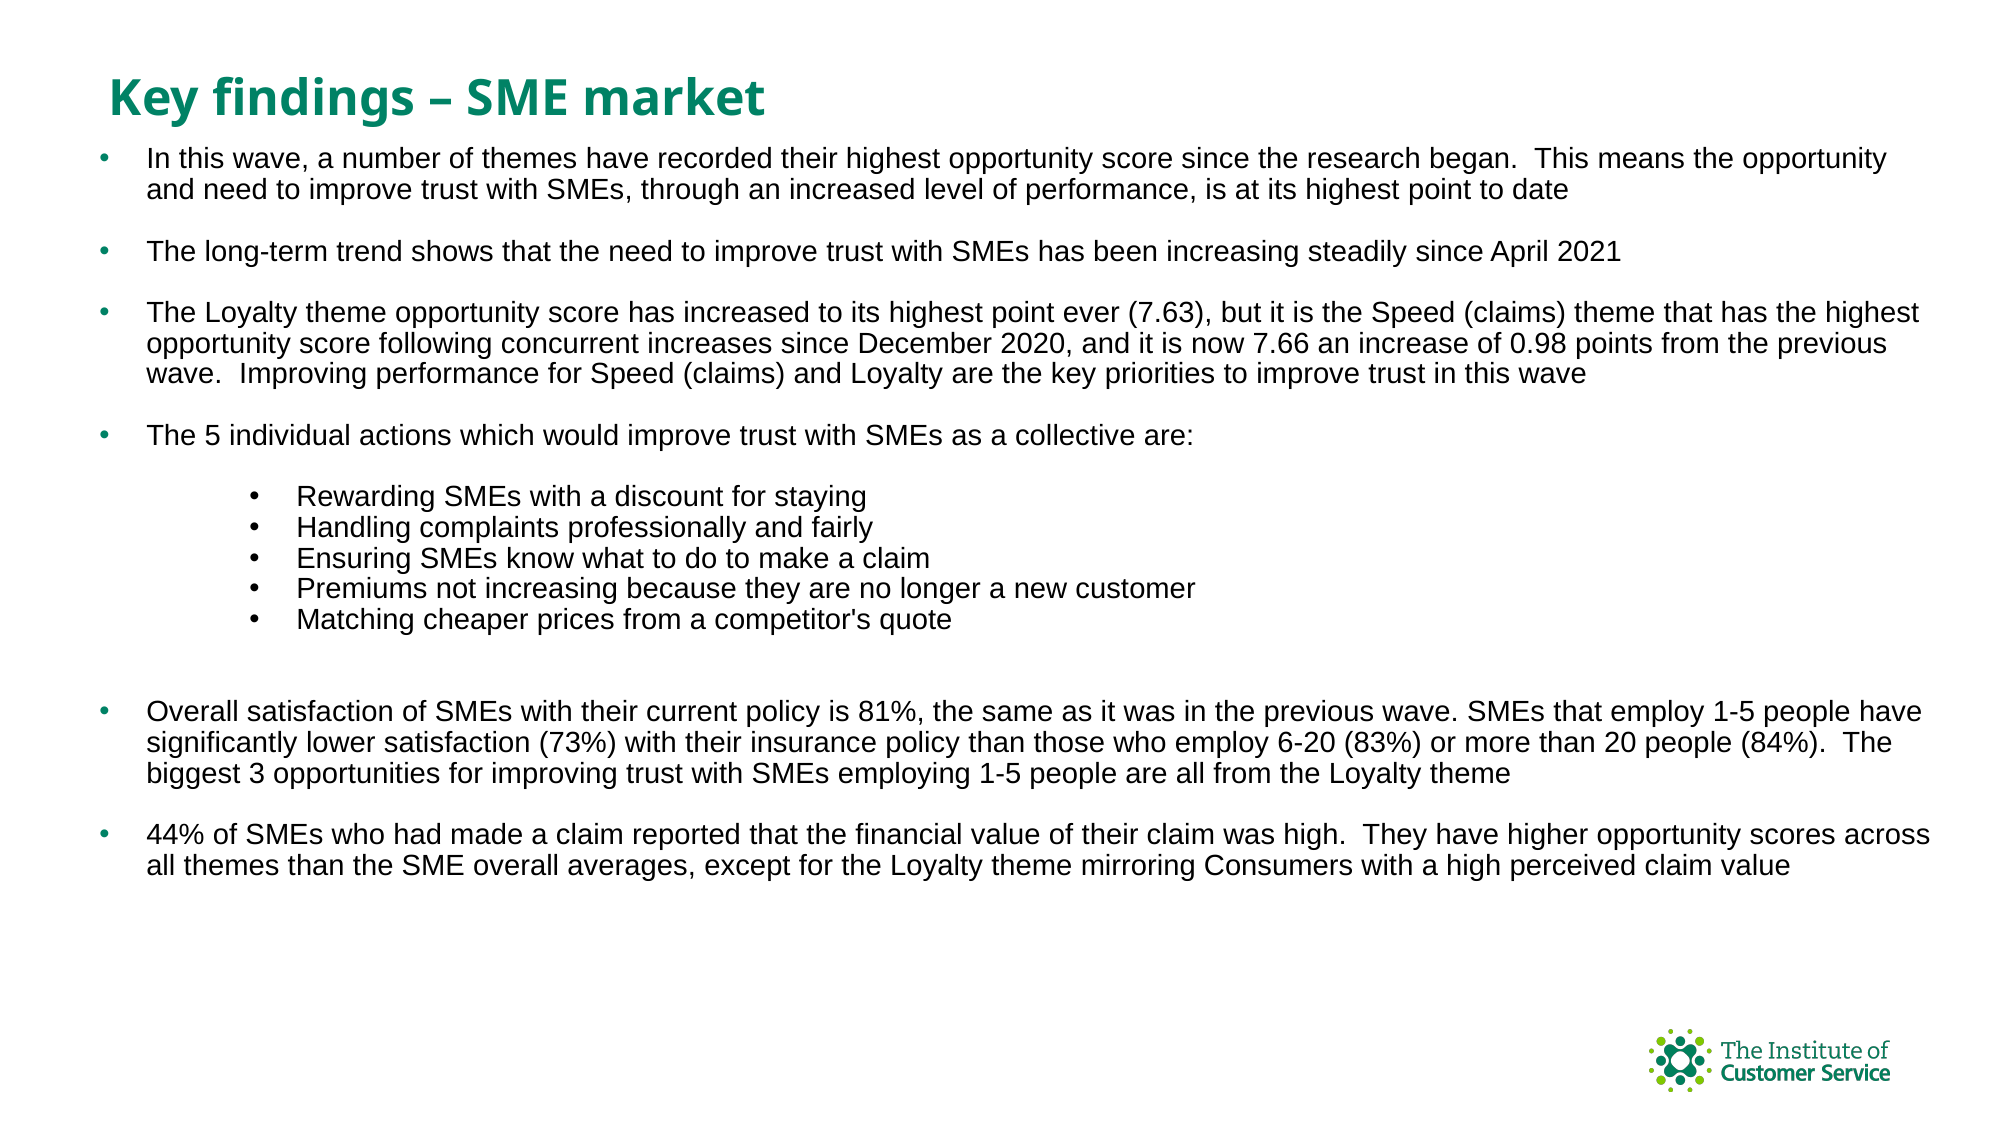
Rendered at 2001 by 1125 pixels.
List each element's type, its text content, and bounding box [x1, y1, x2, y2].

list In this wave, a number of themes have recorded their highest opportunity score since the research began. This means the opportunity and need to improve trust with SMEs, through an increased level of performance, is at its highest point to date The long-term trend shows that the need to improve trust with SMEs has been increasing steadily since April 2021 The Loyalty theme opportunity score has increased to its highest point ever (7.63), but it is the Speed (claims) theme that has the highest opportunity score following concurrent increases since December 2020, and it is now 7.66 an increase of 0.98 points from the previous wave. Improving performance for Speed (claims) and Loyalty are the key priorities to improve trust in this wave The 5 individual actions which would improve trust with SMEs as a collective are: Rewarding SMEs with a discount for staying Handling complaints professionally and fairly Ensuring SMEs know what to do to make a claim Premiums not increasing because they are no longer a new customer Matching cheaper prices from a competitor's quote Overall satisfaction of SMEs with their current policy is 81%, the same as it was in the previous wave. SMEs that employ 1-5 people have significantly lower satisfaction (73%) with their insurance policy than those who employ 6-20 (83%) or more than 20 people (84%). The biggest 3 opportunities for improving trust with SMEs employing 1-5 people are all from the Loyalty theme 44% of SMEs who had made a claim reported that the financial value of their claim was high. They have higher opportunity scores across all themes than the SME overall averages, except for the Loyalty theme mirroring Consumers with a high perceived claim value [61, 144, 1940, 1028]
title Key findings – SME market [109, 25, 1083, 144]
picture [1649, 1029, 1890, 1092]
